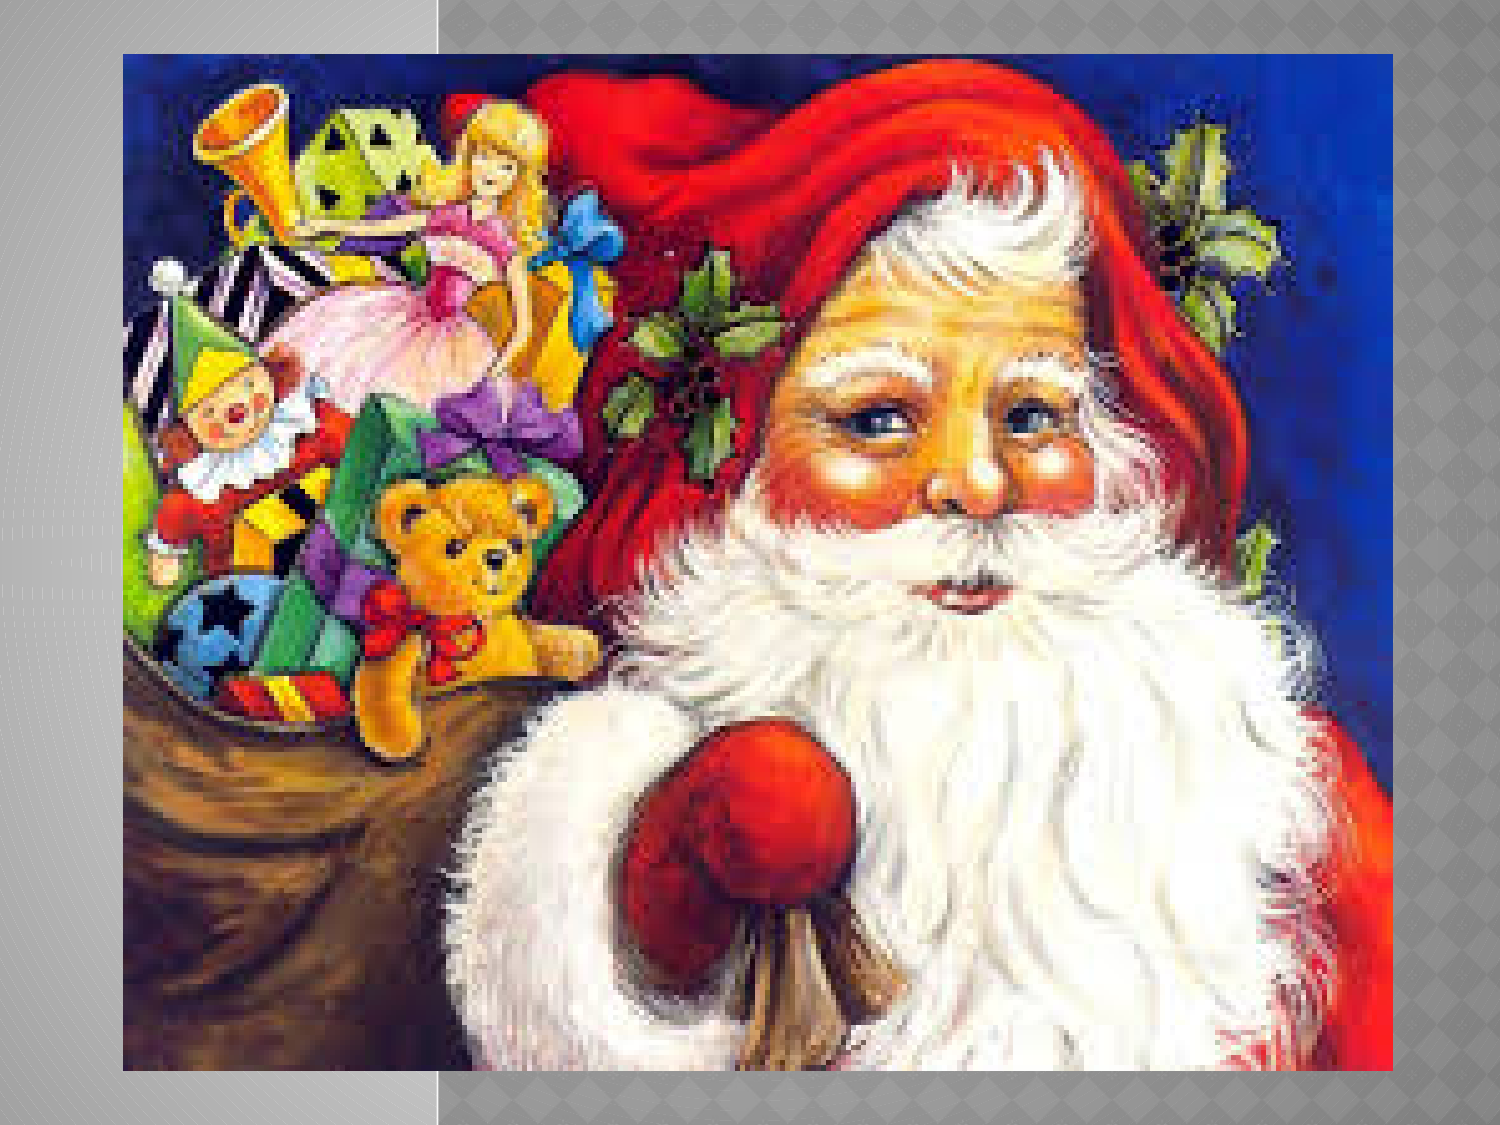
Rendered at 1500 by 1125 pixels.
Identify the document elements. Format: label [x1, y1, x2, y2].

picture [123, 54, 1393, 1071]
